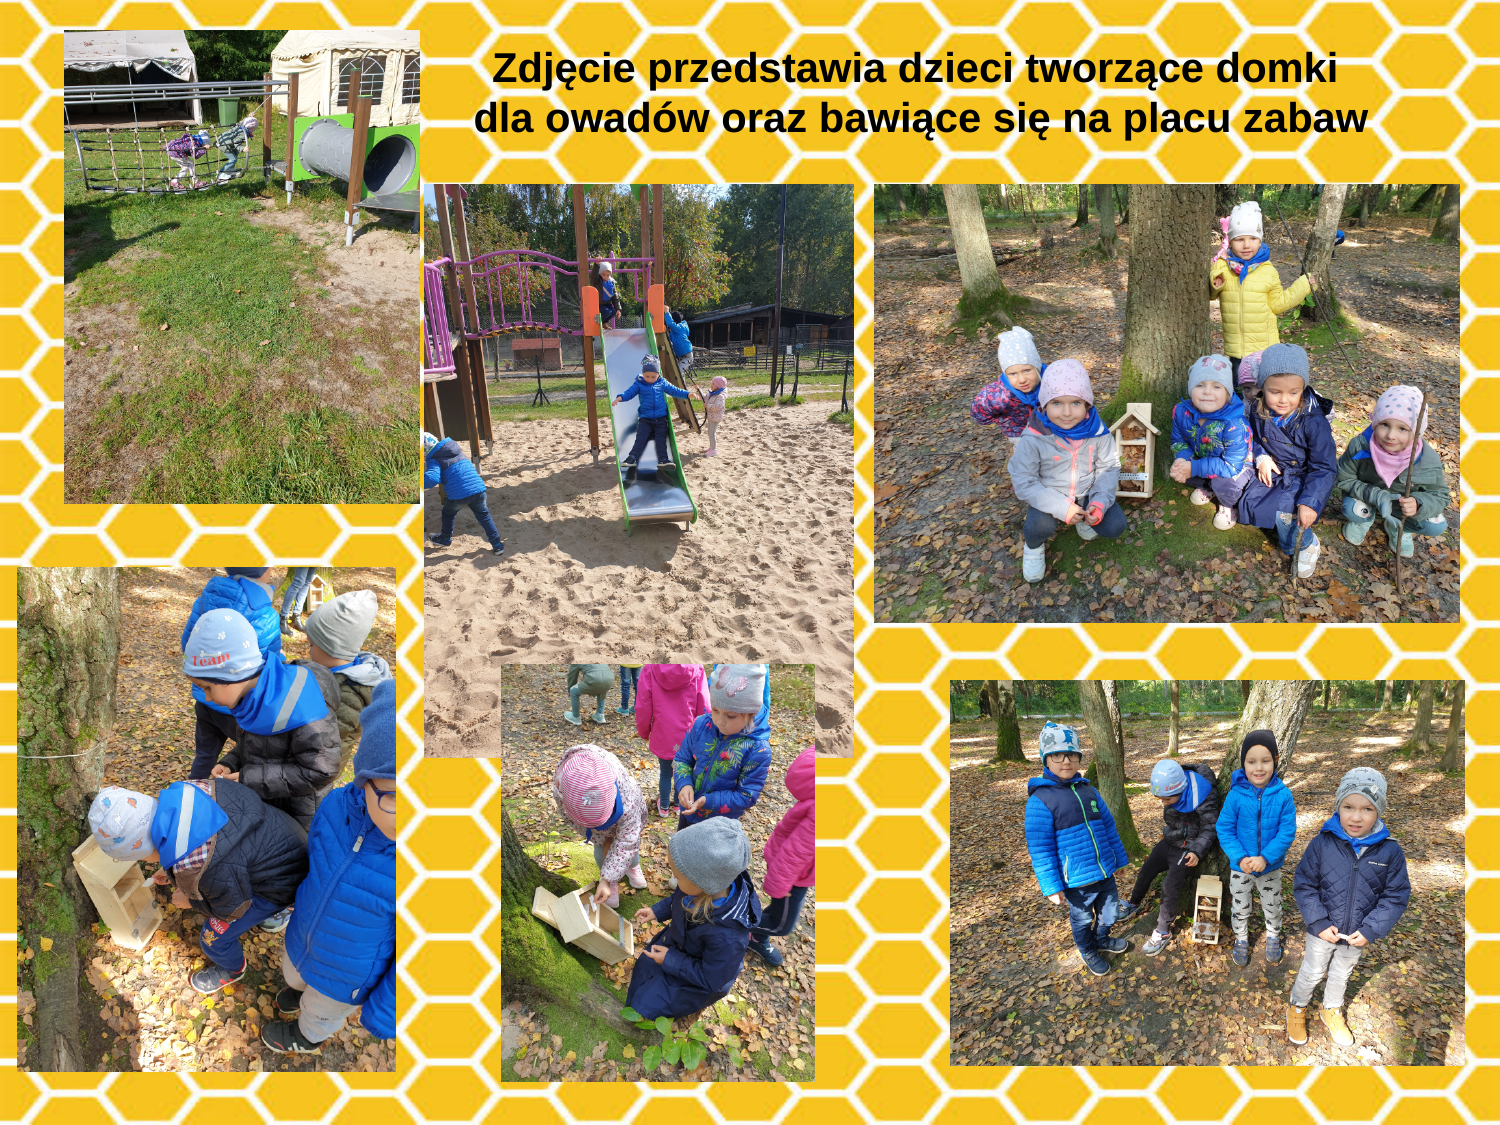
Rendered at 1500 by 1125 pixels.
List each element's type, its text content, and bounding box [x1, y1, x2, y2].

picture [0, 0, 1500, 1125]
title Zdjęcie przedstawia dzieci tworzące domki dla owadów oraz bawiące się na placu zabaw [442, 19, 1400, 162]
